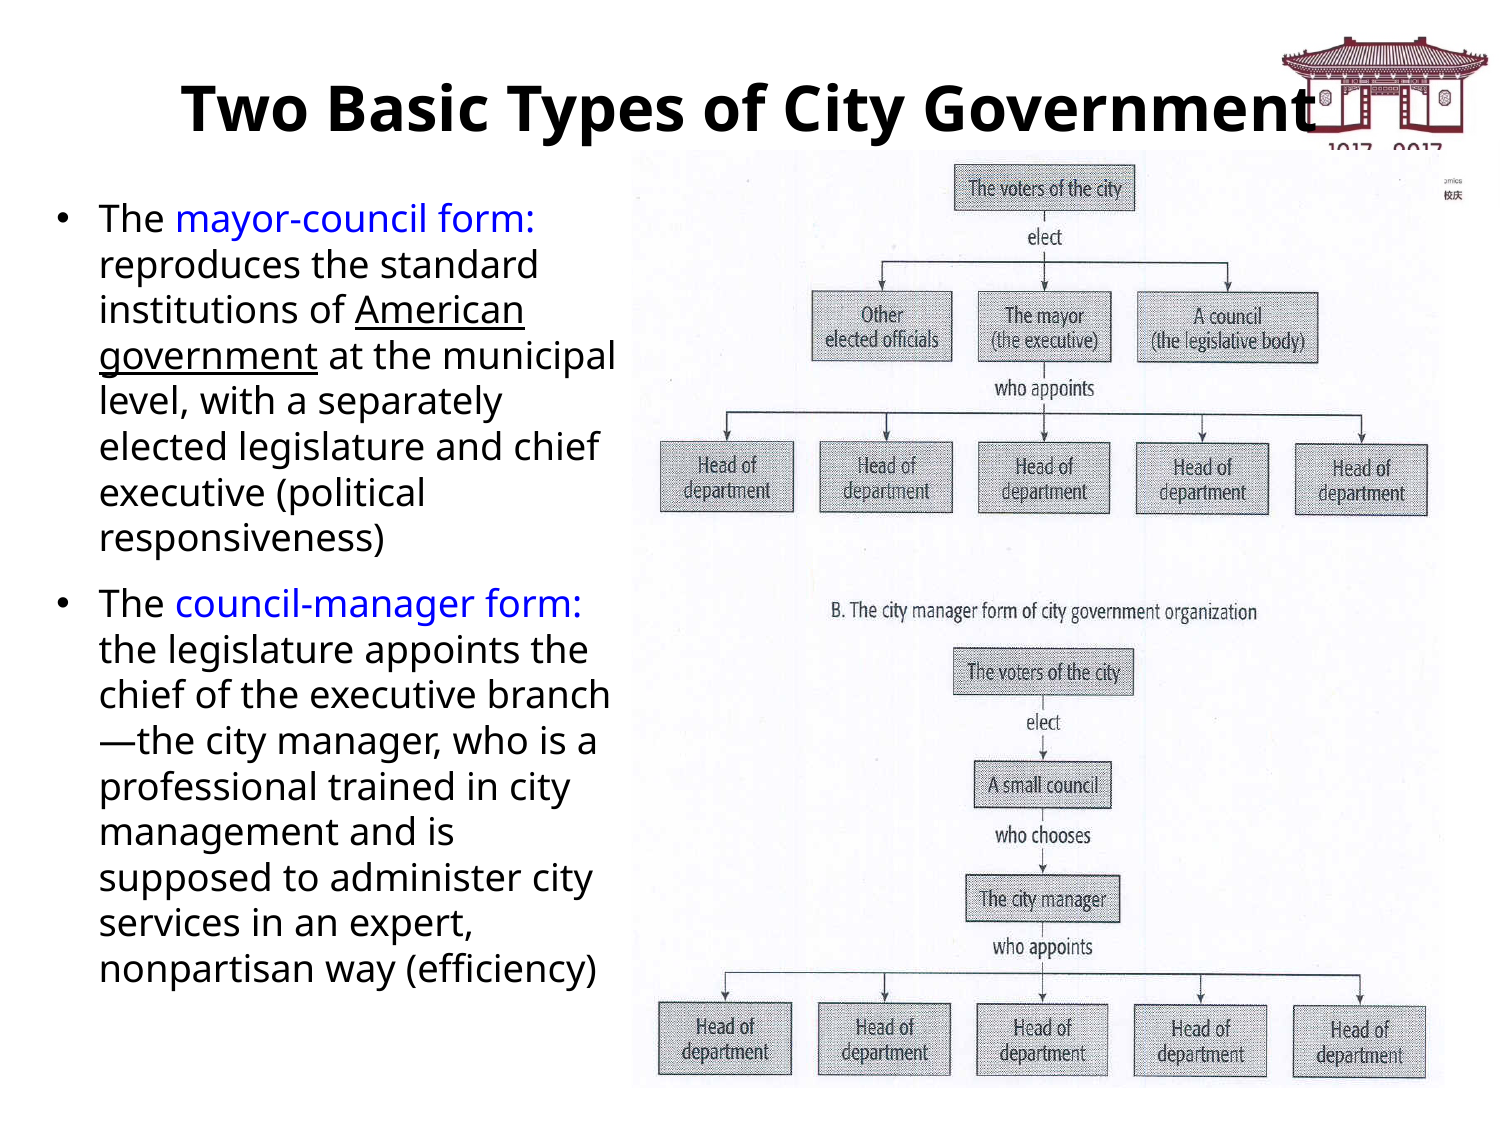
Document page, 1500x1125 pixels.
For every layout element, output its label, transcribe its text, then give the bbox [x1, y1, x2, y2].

list The mayor-council form: reproduces the standard institutions of American government at the municipal level, with a separately elected legislature and chief executive (political responsiveness) The council-manager form: the legislature appoints the chief of the executive branch—the city manager, who is a professional trained in city management and is supposed to administer city services in an expert, nonpartisan way (efficiency) [41, 187, 626, 1088]
title Two Basic Types of City Government [112, 37, 1388, 175]
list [631, 149, 1445, 1088]
picture [1269, 0, 1500, 208]
